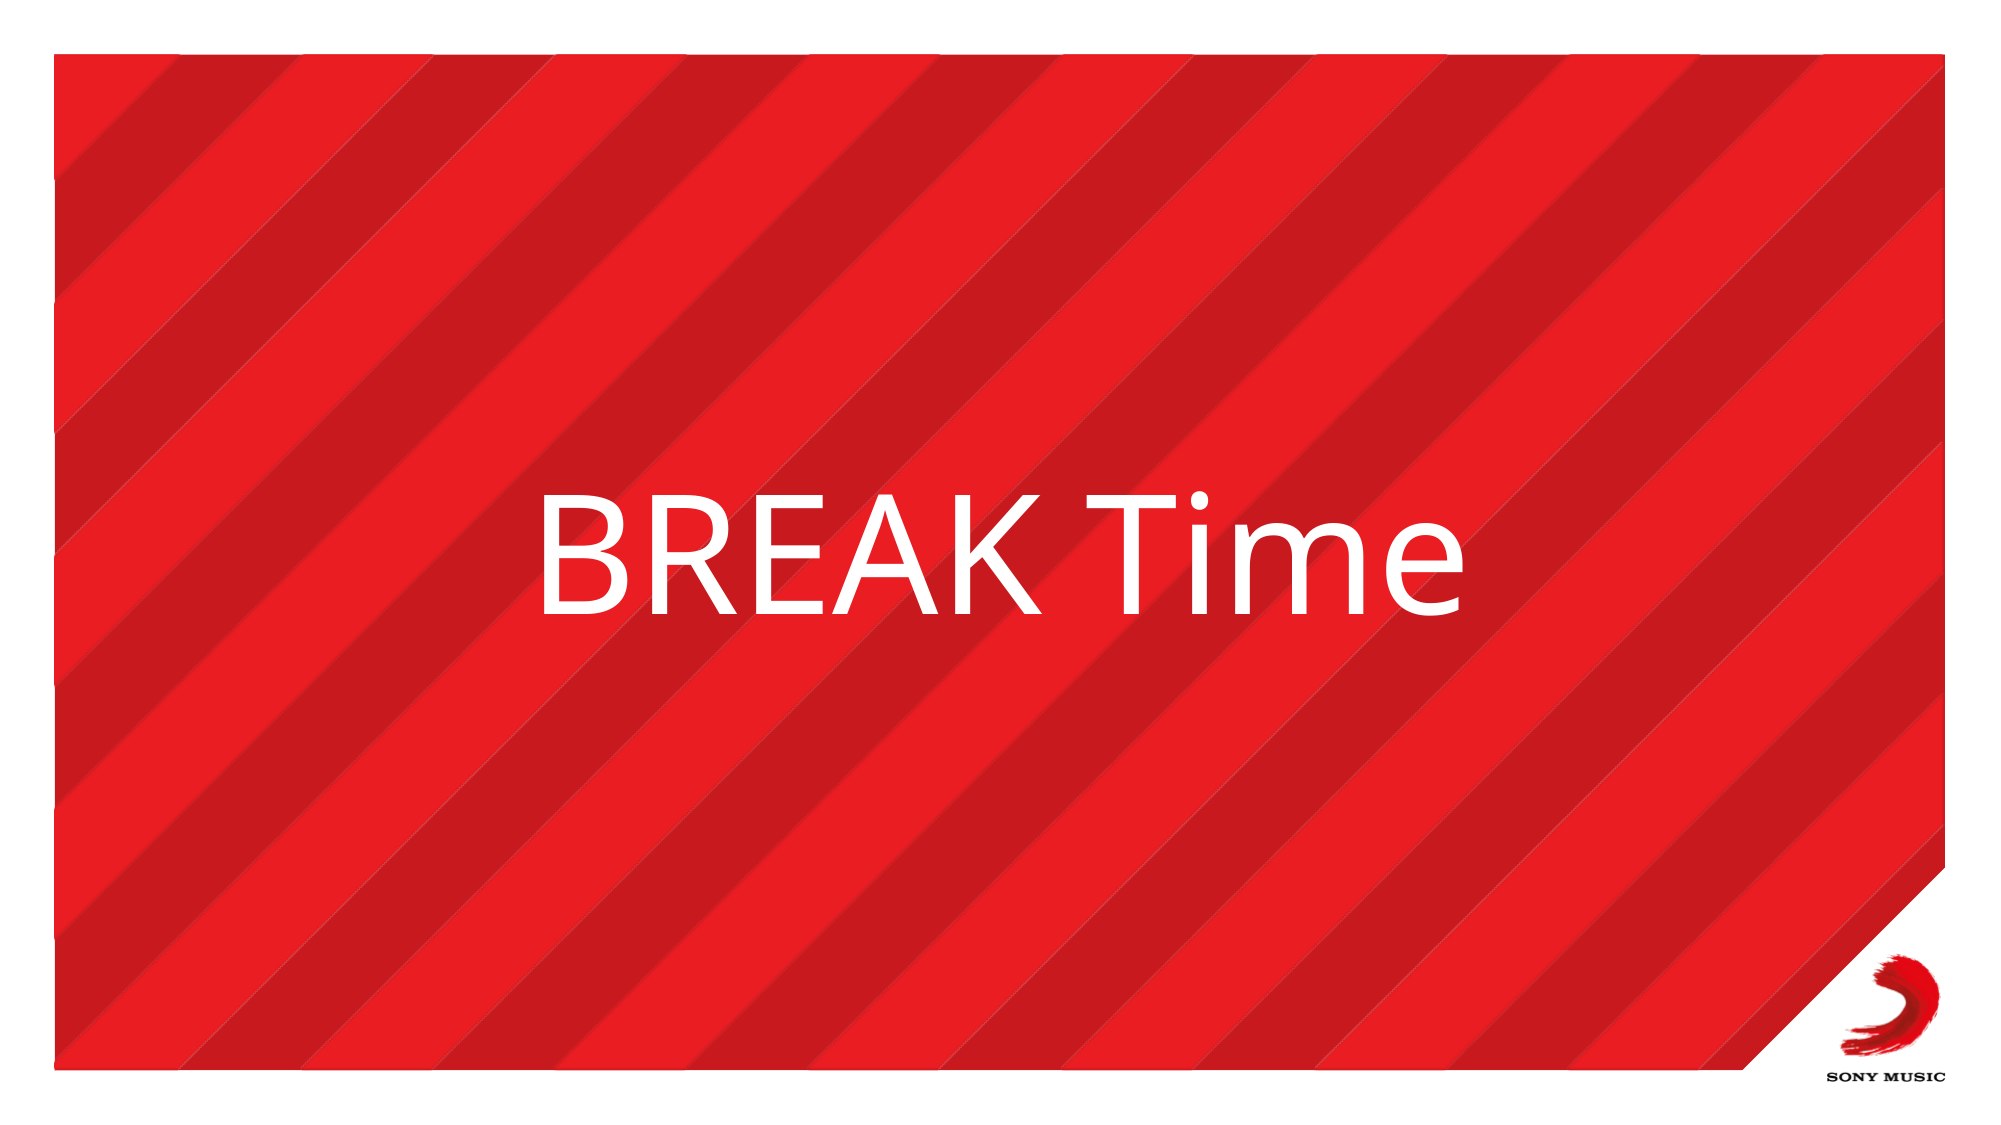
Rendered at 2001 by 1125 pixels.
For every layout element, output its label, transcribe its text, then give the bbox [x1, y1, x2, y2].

title BREAK Time [276, 344, 1724, 784]
picture [54, 54, 1952, 1083]
